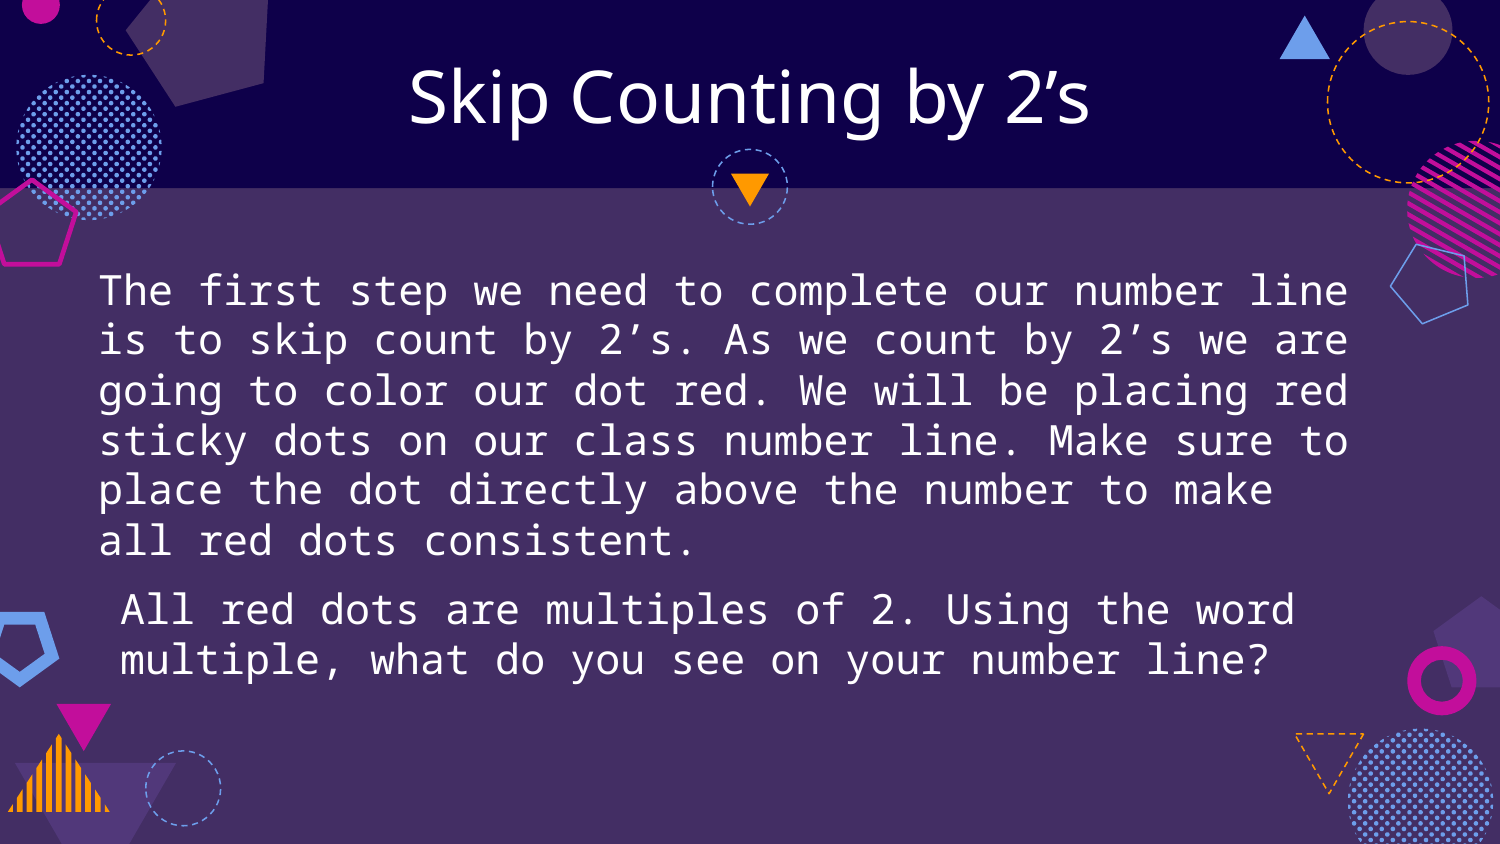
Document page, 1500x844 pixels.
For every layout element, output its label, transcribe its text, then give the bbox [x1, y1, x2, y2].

list All red dots are multiples of 2. Using the word multiple, what do you see on your number line? [105, 568, 1410, 844]
title Skip Counting by 2’s [335, 0, 1165, 189]
list The first step we need to complete our number line is to skip count by 2’s. As we count by 2’s we are going to color our dot red. We will be placing red sticky dots on our class number line. Make sure to place the dot directly above the number to make all red dots consistent. [83, 248, 1388, 538]
